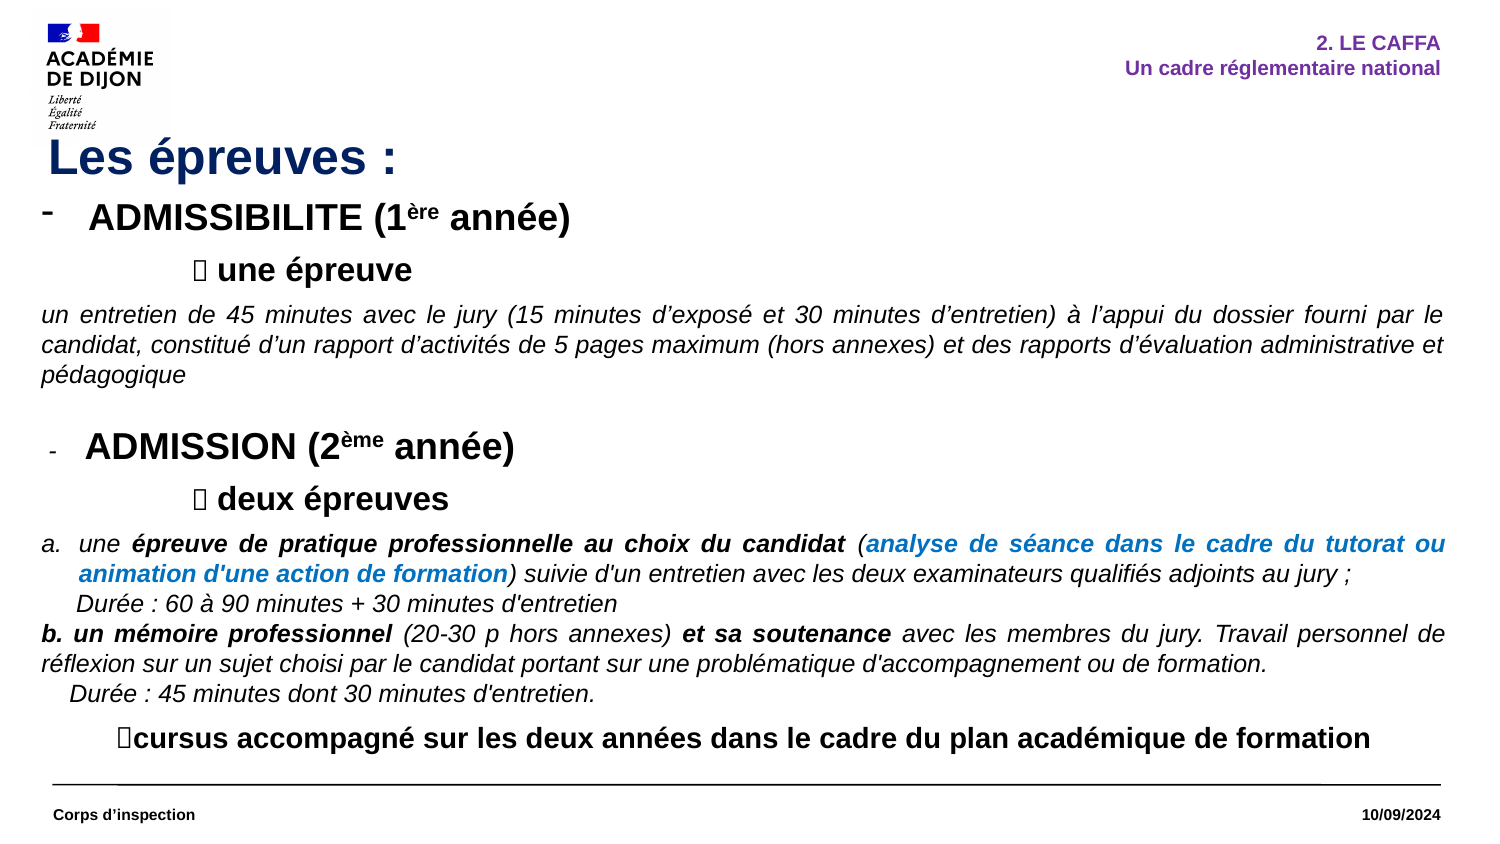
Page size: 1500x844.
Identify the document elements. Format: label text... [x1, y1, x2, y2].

title Les épreuves : [41, 131, 1430, 192]
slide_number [1249, 784, 1441, 844]
picture [29, 5, 172, 148]
footer Corps d’inspection [53, 784, 1010, 844]
list ADMISSIBILITE (1ère année)  une épreuve un entretien de 45 minutes avec le jury (15 minutes d’exposé et 30 minutes d’entretien) à l’appui du dossier fourni par le candidat, constitué d’un rapport d’activités de 5 pages maximum (hors annexes) et des rapports d’évaluation administrative et pédagogique - ADMISSION (2ème année)  deux épreuves une épreuve de pratique professionnelle au choix du candidat (analyse de séance dans le cadre du tutorat ou animation d'une action de formation) suivie d'un entretien avec les deux examinateurs qualifiés adjoints au jury ; Durée : 60 à 90 minutes + 30 minutes d'entretien b. un mémoire professionnel (20-30 p hors annexes) et sa soutenance avec les membres du jury. Travail personnel de réflexion sur un sujet choisi par le candidat portant sur une problématique d'accompagnement ou de formation. Durée : 45 minutes dont 30 minutes d'entretien. cursus accompagné sur les deux années dans le cadre du plan académique de formation [41, 192, 1447, 785]
list 2. LE CAFFA Un cadre réglementaire national [543, 29, 1441, 89]
